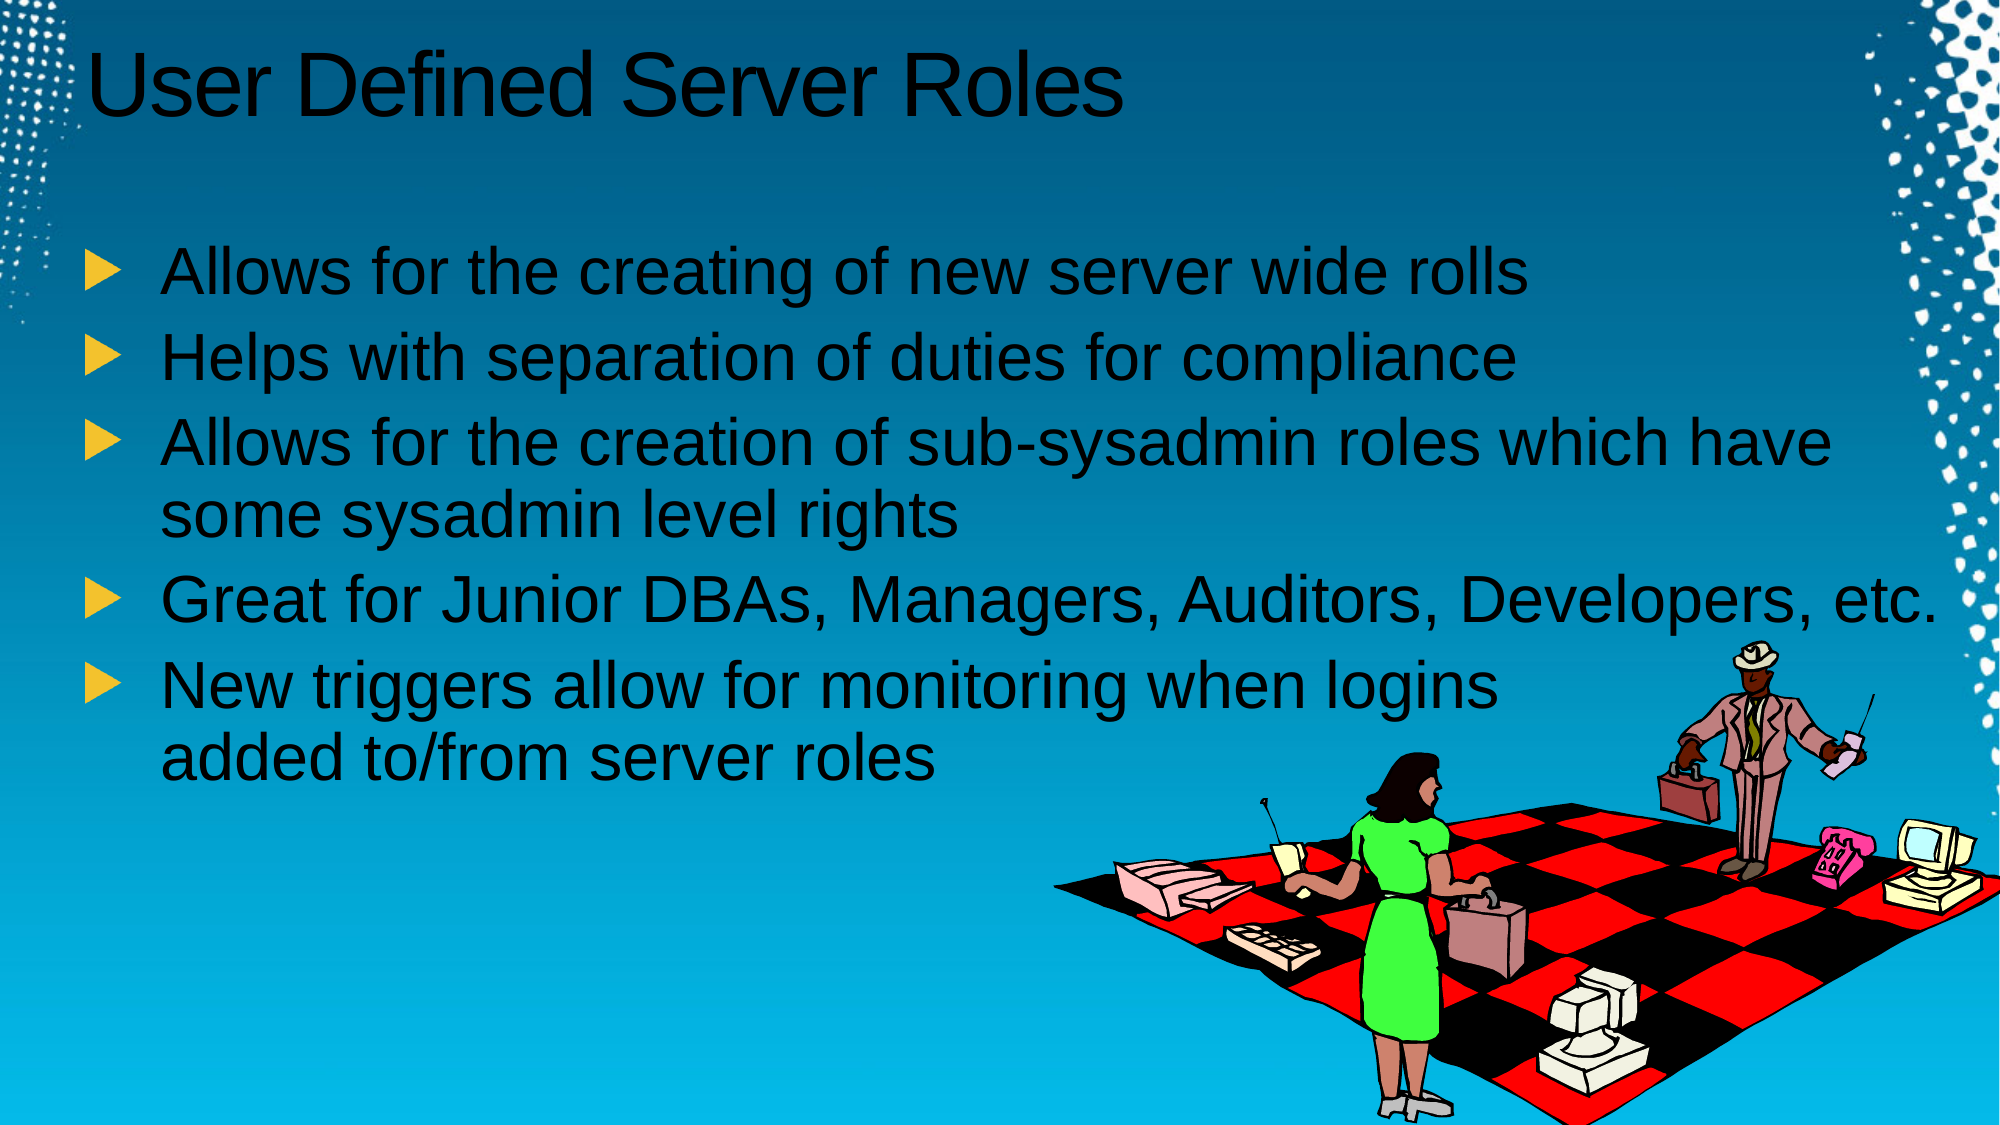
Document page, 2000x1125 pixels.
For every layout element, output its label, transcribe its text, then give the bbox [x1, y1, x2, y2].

picture [1955, 557, 1965, 573]
picture [86, 578, 119, 617]
picture [1925, 141, 1935, 155]
picture [1995, 582, 2000, 595]
picture [31, 131, 37, 138]
title User Defined Server Roles [85, 37, 1914, 138]
picture [1991, 637, 2000, 652]
picture [1974, 683, 1985, 694]
picture [1970, 426, 1980, 436]
picture [29, 27, 38, 38]
picture [3, 10, 11, 18]
picture [33, 116, 40, 124]
picture [9, 84, 15, 91]
picture [47, 0, 57, 10]
picture [18, 13, 26, 19]
picture [1911, 223, 1918, 230]
picture [86, 250, 119, 289]
picture [1915, 109, 1924, 119]
picture [1922, 200, 1934, 207]
picture [1057, 642, 2000, 1125]
picture [1889, 152, 1901, 166]
picture [1935, 0, 2000, 306]
picture [1957, 187, 1971, 200]
picture [1898, 188, 1912, 198]
picture [1435, 674, 1439, 707]
picture [34, 101, 43, 111]
picture [1963, 335, 1972, 344]
list Allows for the creating of new server wide rolls Helps with separation of duties for compliance Allows for the creation of sub-sysadmin roles which have some sysadmin level rights Great for Junior DBAs, Managers, Auditors, Developers, etc. New triggers allow for monitoring when logins added to/from server roles [85, 237, 1950, 812]
picture [55, 62, 62, 69]
picture [1946, 155, 1961, 167]
picture [1929, 27, 1945, 45]
picture [42, 31, 53, 39]
picture [26, 57, 34, 68]
picture [1972, 312, 1985, 322]
picture [1982, 714, 1993, 729]
picture [54, 76, 60, 83]
picture [1963, 278, 1976, 291]
picture [1988, 547, 2000, 561]
picture [1980, 460, 1987, 469]
picture [24, 72, 32, 79]
picture [38, 74, 47, 80]
picture [1993, 321, 2000, 339]
picture [86, 420, 119, 459]
picture [1070, 673, 1087, 707]
picture [1921, 0, 1934, 8]
picture [1276, 674, 1280, 707]
picture [1963, 535, 1977, 550]
picture [86, 663, 119, 702]
picture [0, 155, 5, 163]
picture [11, 55, 21, 64]
picture [1470, 674, 1496, 707]
picture [1952, 502, 1967, 516]
picture [1973, 368, 1982, 380]
picture [16, 143, 21, 151]
picture [1990, 492, 2000, 505]
picture [1969, 625, 1985, 642]
picture [0, 24, 9, 33]
picture [1968, 481, 1978, 492]
picture [1950, 413, 1958, 424]
picture [1983, 404, 1992, 414]
picture [1972, 570, 1986, 583]
picture [16, 22, 23, 34]
picture [0, 40, 9, 45]
picture [1149, 674, 1193, 707]
picture [10, 69, 17, 78]
picture [45, 16, 55, 24]
picture [41, 59, 48, 67]
picture [1981, 604, 2000, 620]
picture [1914, 164, 1923, 177]
picture [1945, 213, 1955, 220]
picture [1925, 87, 1941, 99]
picture [1950, 525, 1956, 533]
picture [58, 32, 66, 41]
picture [1211, 673, 1228, 707]
picture [6, 97, 12, 105]
picture [30, 14, 40, 23]
picture [1285, 673, 1302, 707]
picture [33, 0, 42, 10]
picture [1963, 589, 1976, 607]
picture [1955, 246, 1965, 256]
picture [1444, 673, 1461, 707]
picture [28, 42, 36, 53]
picture [13, 41, 25, 49]
picture [1938, 122, 1950, 133]
picture [1994, 382, 2000, 391]
picture [1383, 674, 1408, 721]
picture [1237, 673, 1266, 707]
picture [18, 0, 29, 6]
picture [1950, 465, 1958, 483]
picture [1992, 438, 2000, 448]
picture [1096, 674, 1114, 707]
picture [1960, 392, 1970, 403]
picture [1344, 673, 1373, 707]
picture [1892, 212, 1902, 216]
picture [1984, 349, 1992, 357]
picture [17, 129, 23, 136]
picture [1061, 674, 1065, 707]
picture [1988, 691, 2000, 709]
picture [1991, 747, 2000, 765]
picture [1953, 301, 1962, 312]
picture [1978, 517, 1987, 527]
picture [1979, 657, 1995, 676]
picture [56, 47, 64, 55]
picture [33, 88, 42, 97]
picture [1950, 359, 1960, 366]
picture [1958, 445, 1968, 460]
picture [1935, 177, 1945, 189]
picture [1381, 674, 1399, 707]
picture [43, 42, 49, 53]
picture [1098, 674, 1123, 721]
picture [1202, 661, 1207, 707]
picture [86, 335, 119, 374]
